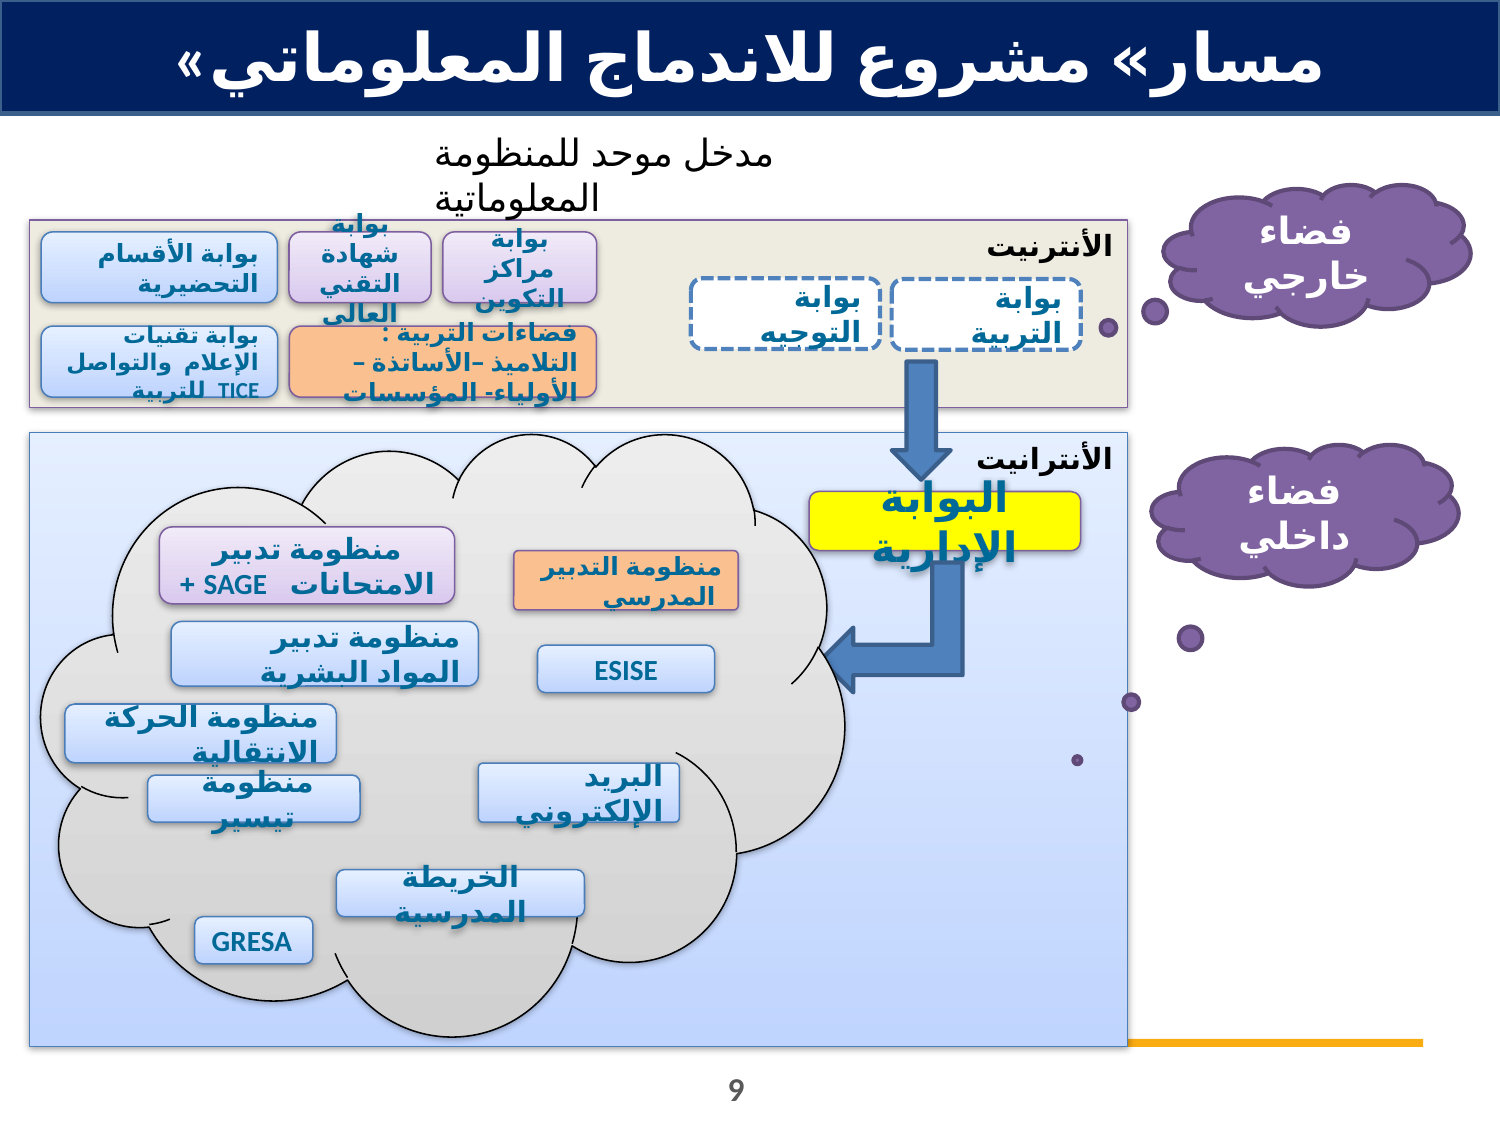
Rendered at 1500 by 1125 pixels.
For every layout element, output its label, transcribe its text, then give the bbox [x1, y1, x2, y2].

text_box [29, 184, 1471, 1047]
list «مسار» مشروع للاندماج المعلوماتي [0, 0, 1500, 112]
text_box مدخل موحد للمنظومة المعلوماتية [419, 121, 940, 182]
slide_number 9 [560, 1057, 911, 1118]
